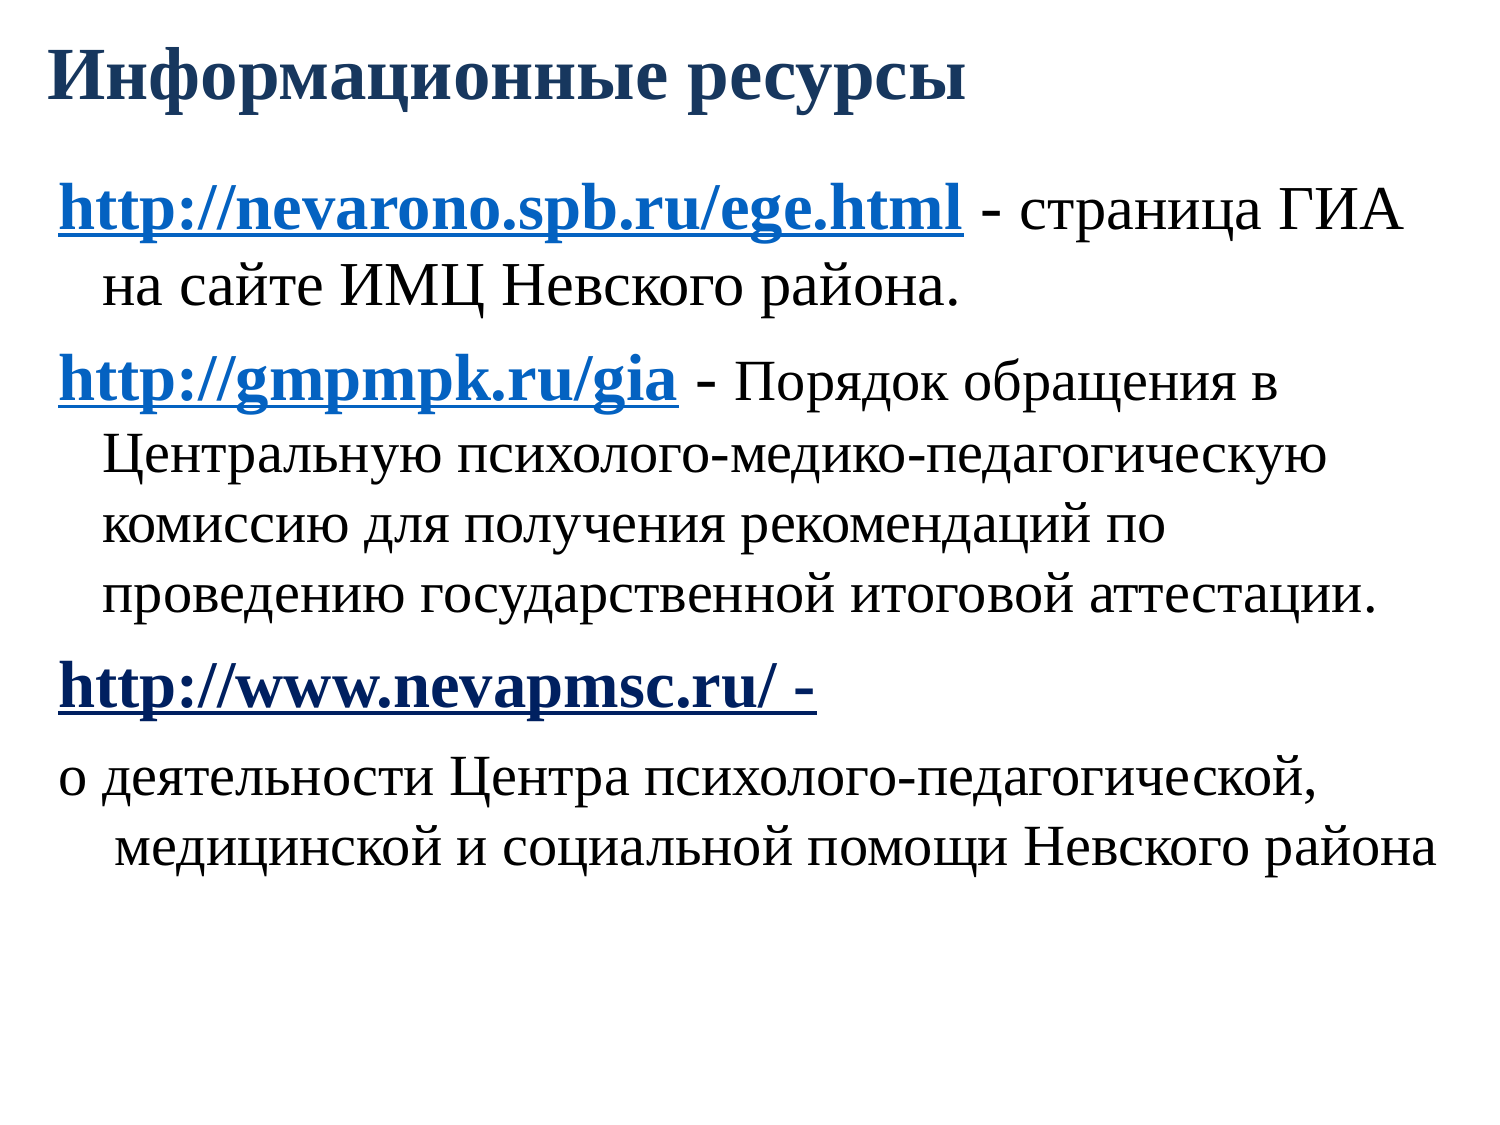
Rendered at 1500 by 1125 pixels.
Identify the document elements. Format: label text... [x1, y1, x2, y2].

list http://nevarono.spb.ru/ege.html - страница ГИА на сайте ИМЦ Невского района. http://gmpmpk.ru/gia - Порядок обращения в Центральную психолого-медико-педагогическую комиссию для получения рекомендаций по проведению государственной итоговой аттестации. http://www.nevapmsc.ru/ - о деятельности Центра психолого-педагогической, медицинской и социальной помощи Невского района [58, 162, 1443, 1006]
title Информационные ресурсы [47, 24, 1453, 116]
